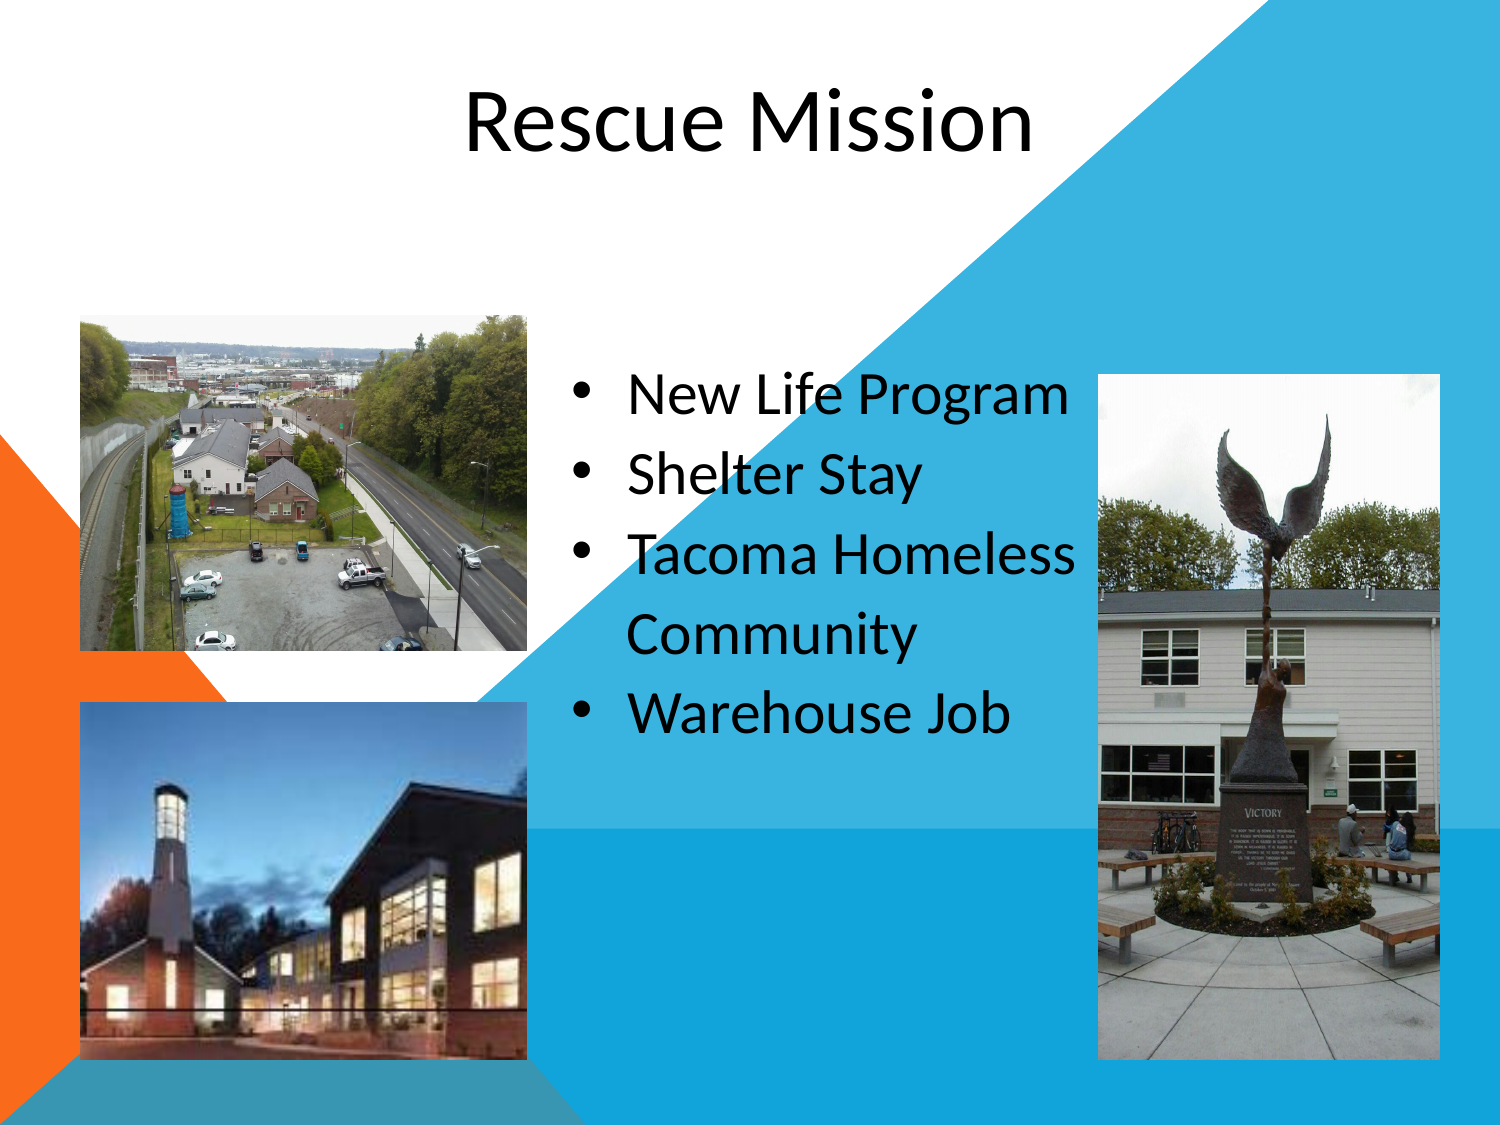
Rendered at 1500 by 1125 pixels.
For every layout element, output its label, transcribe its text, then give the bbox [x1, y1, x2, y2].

title Rescue Mission [187, 8, 1313, 179]
subtitle New Life Program Shelter Stay Tacoma Homeless Community Warehouse Job [555, 359, 1199, 1006]
picture [79, 315, 527, 651]
picture [79, 702, 527, 1061]
picture [1098, 374, 1440, 1059]
